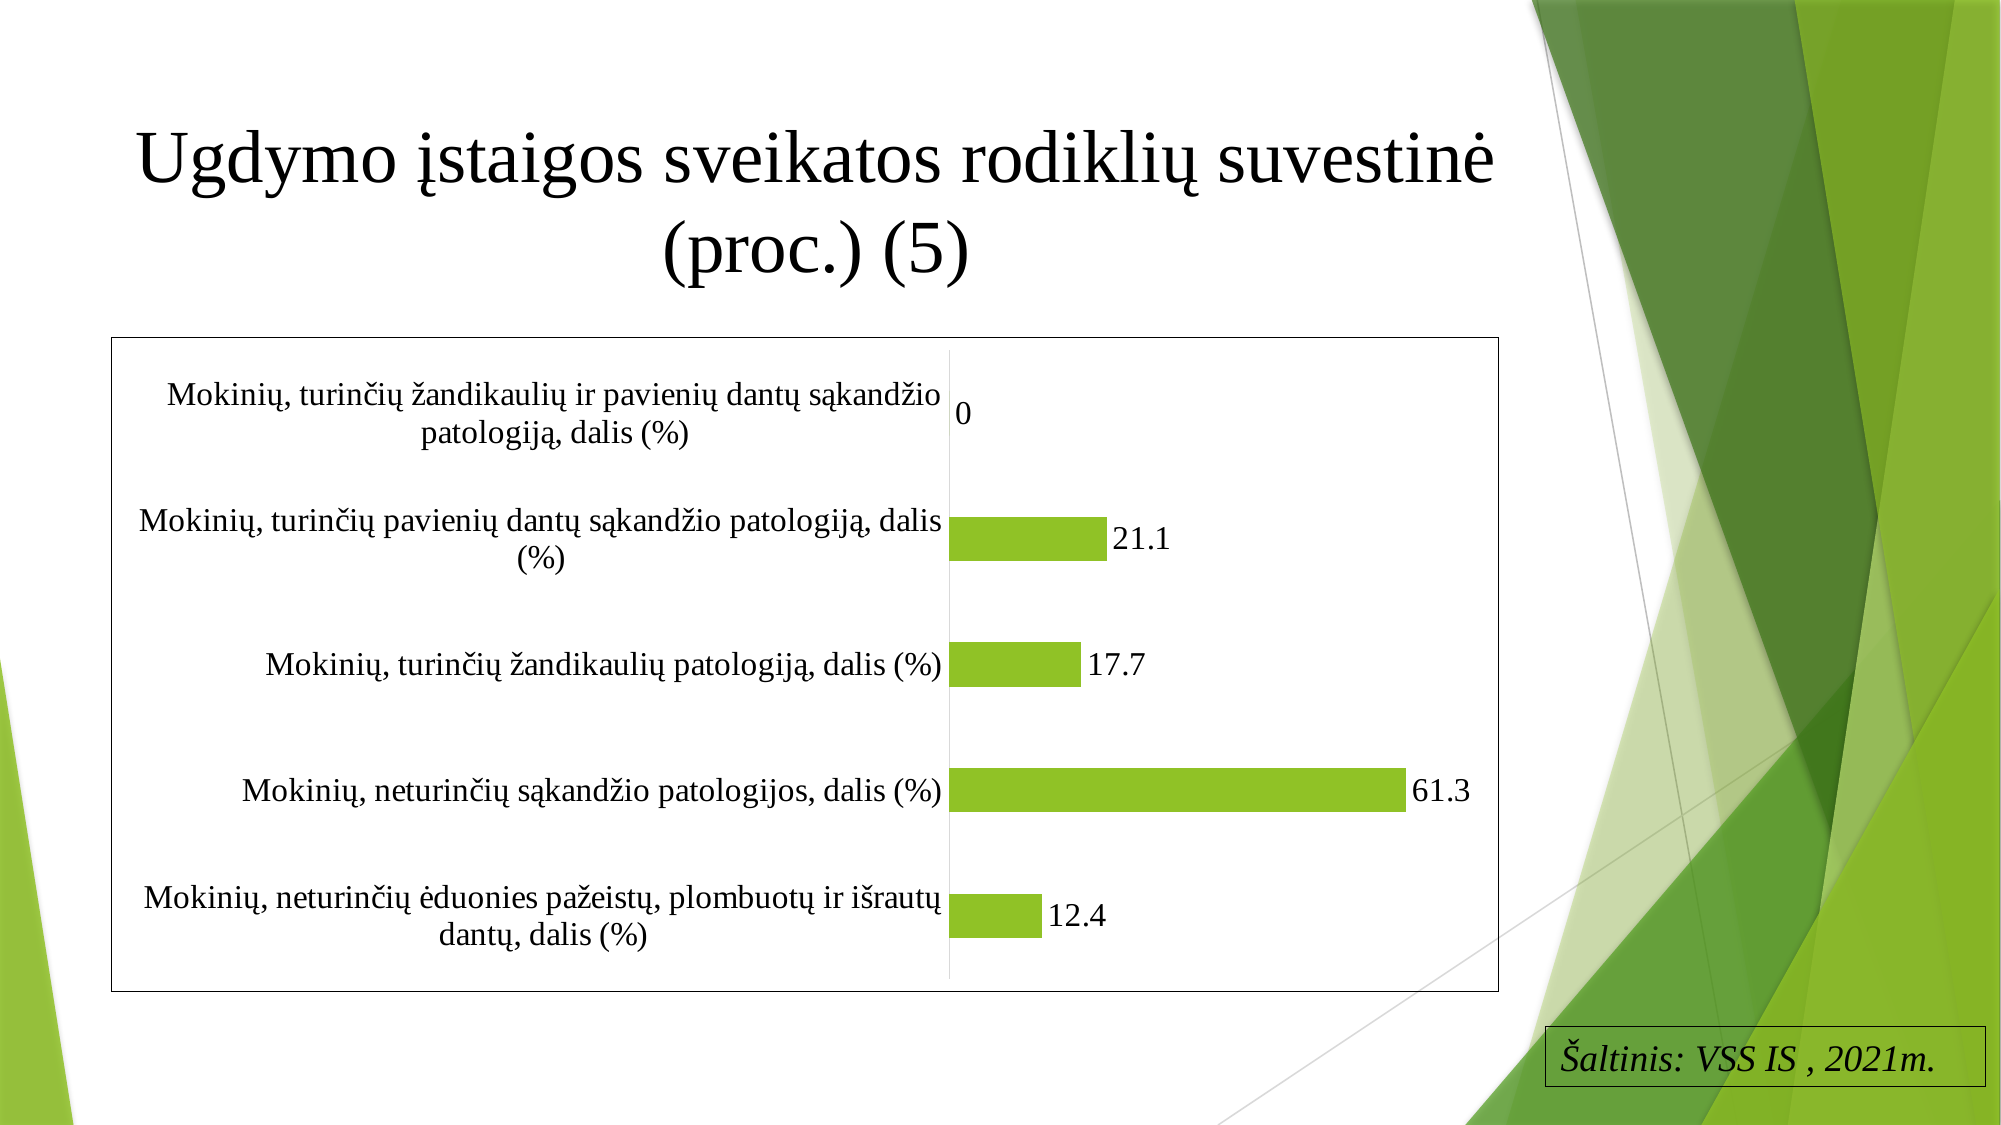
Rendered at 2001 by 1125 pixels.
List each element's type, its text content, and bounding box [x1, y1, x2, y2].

text_box Šaltinis: VSS IS , 2021m. [1545, 1026, 1986, 1087]
chart [110, 336, 1499, 993]
title Ugdymo įstaigos sveikatos rodiklių suvestinė (proc.) (5) [111, 99, 1522, 317]
